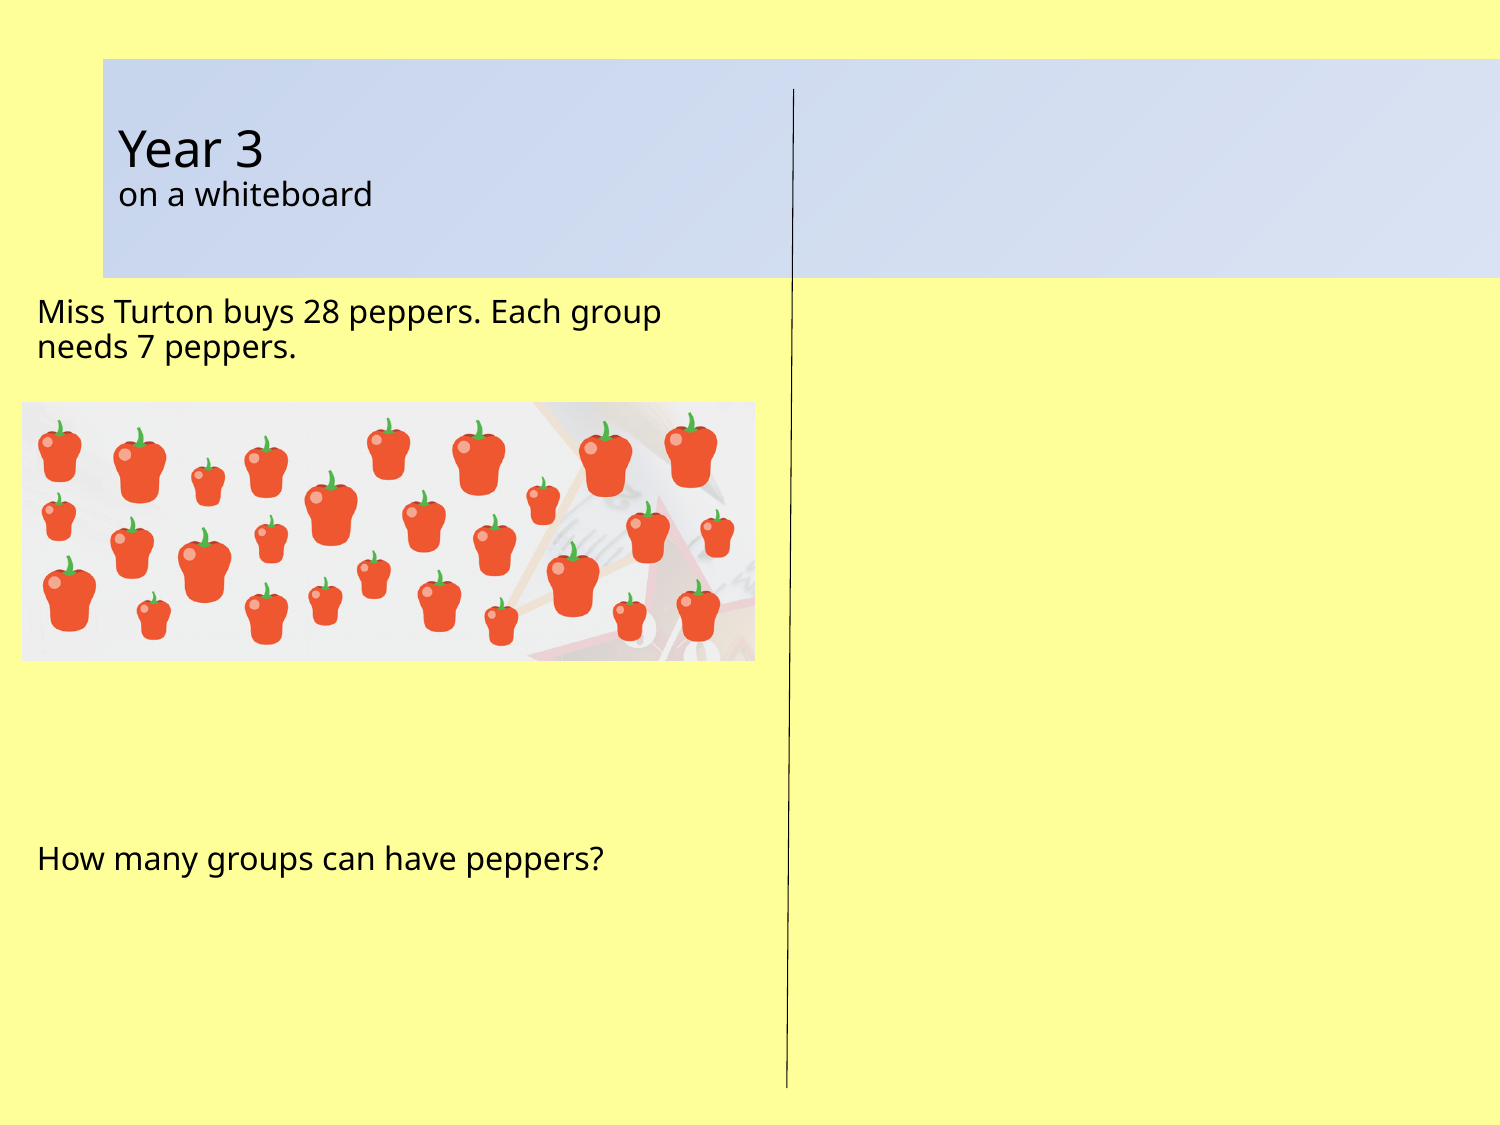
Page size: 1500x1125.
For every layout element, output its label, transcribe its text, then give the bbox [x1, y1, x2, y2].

picture [22, 402, 755, 661]
title Year 3 on a whiteboard [103, 59, 1397, 278]
list Miss Turton buys 28 peppers. Each group needs 7 peppers. How many groups can have peppers? [21, 288, 756, 1003]
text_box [786, 88, 794, 1089]
